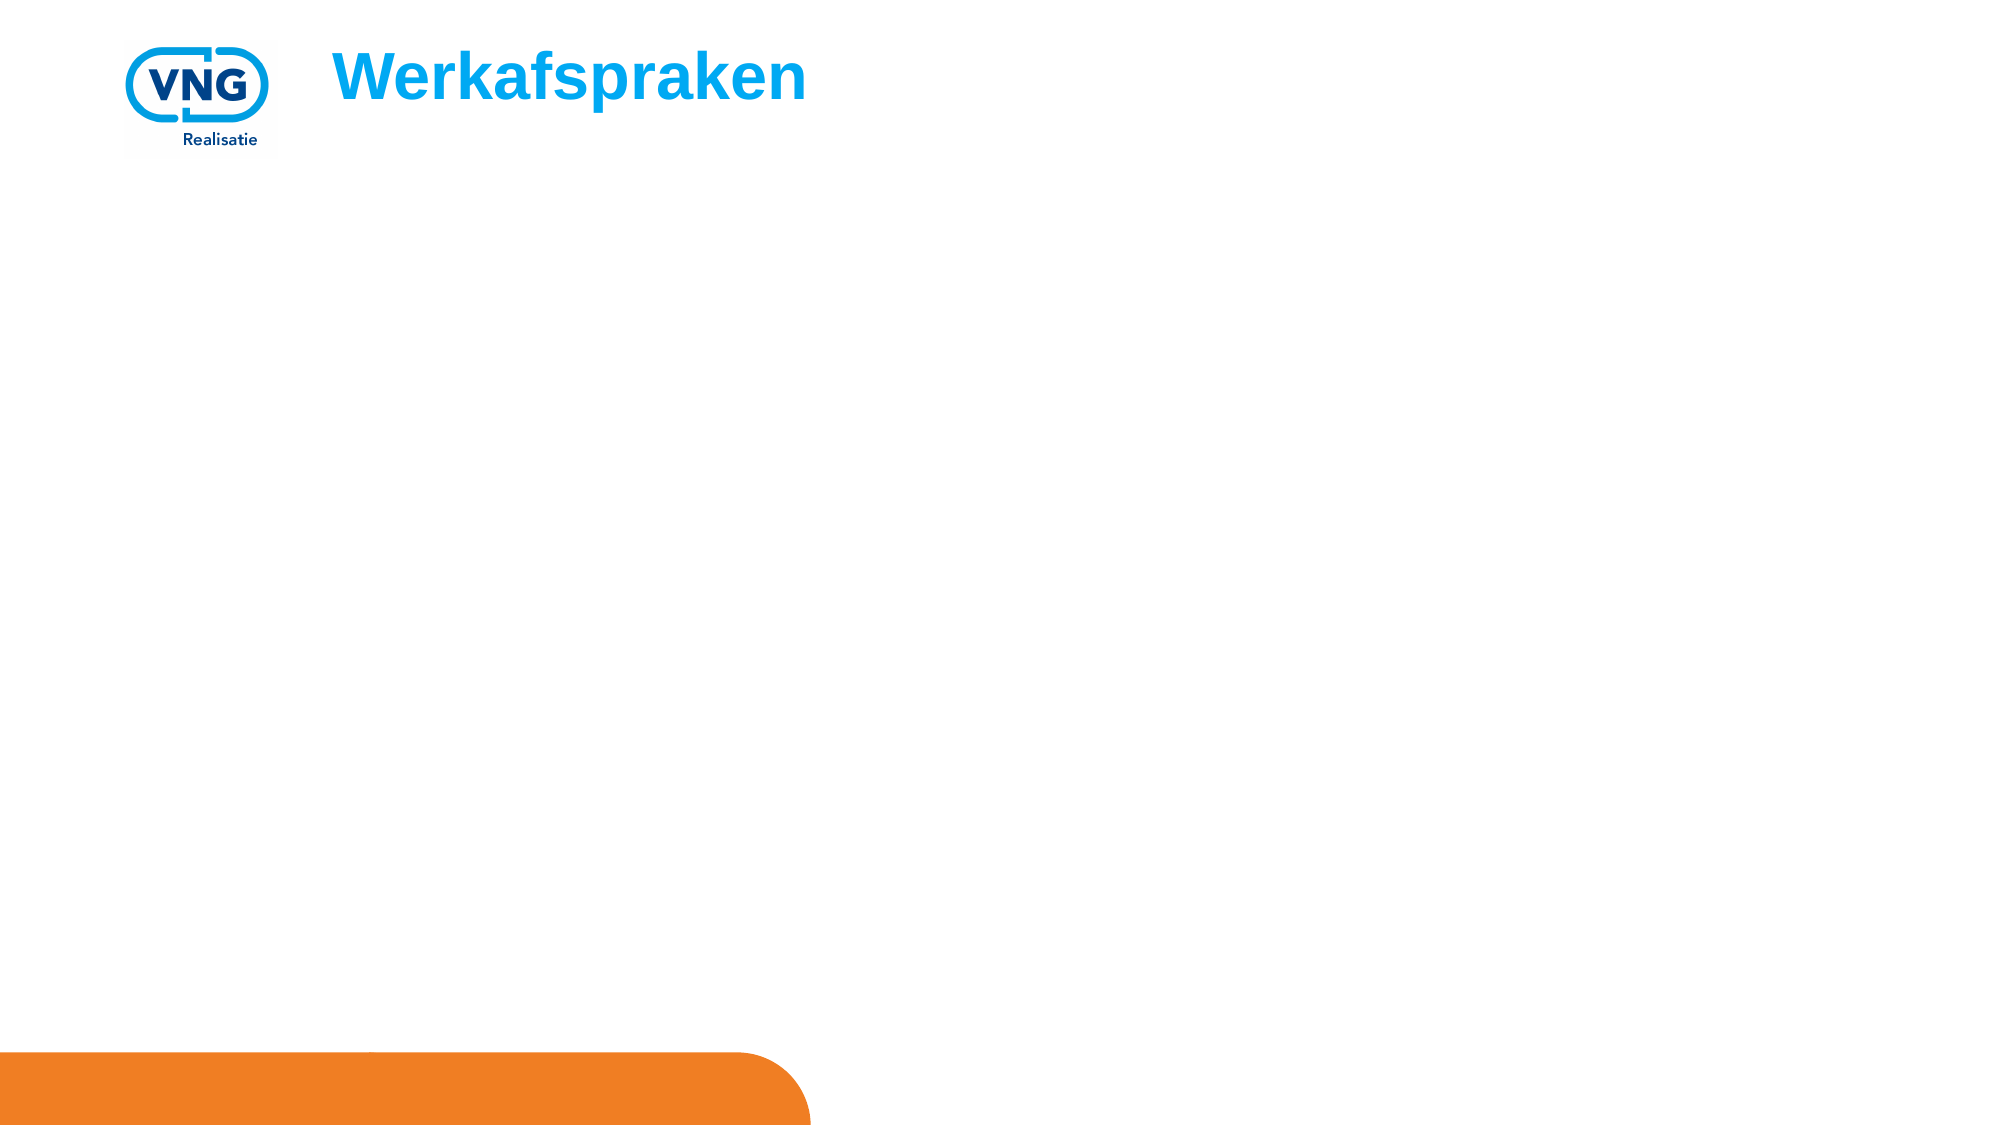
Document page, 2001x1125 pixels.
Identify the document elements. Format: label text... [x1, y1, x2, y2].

title Werkafspraken [332, 41, 1978, 160]
picture [124, 40, 278, 159]
